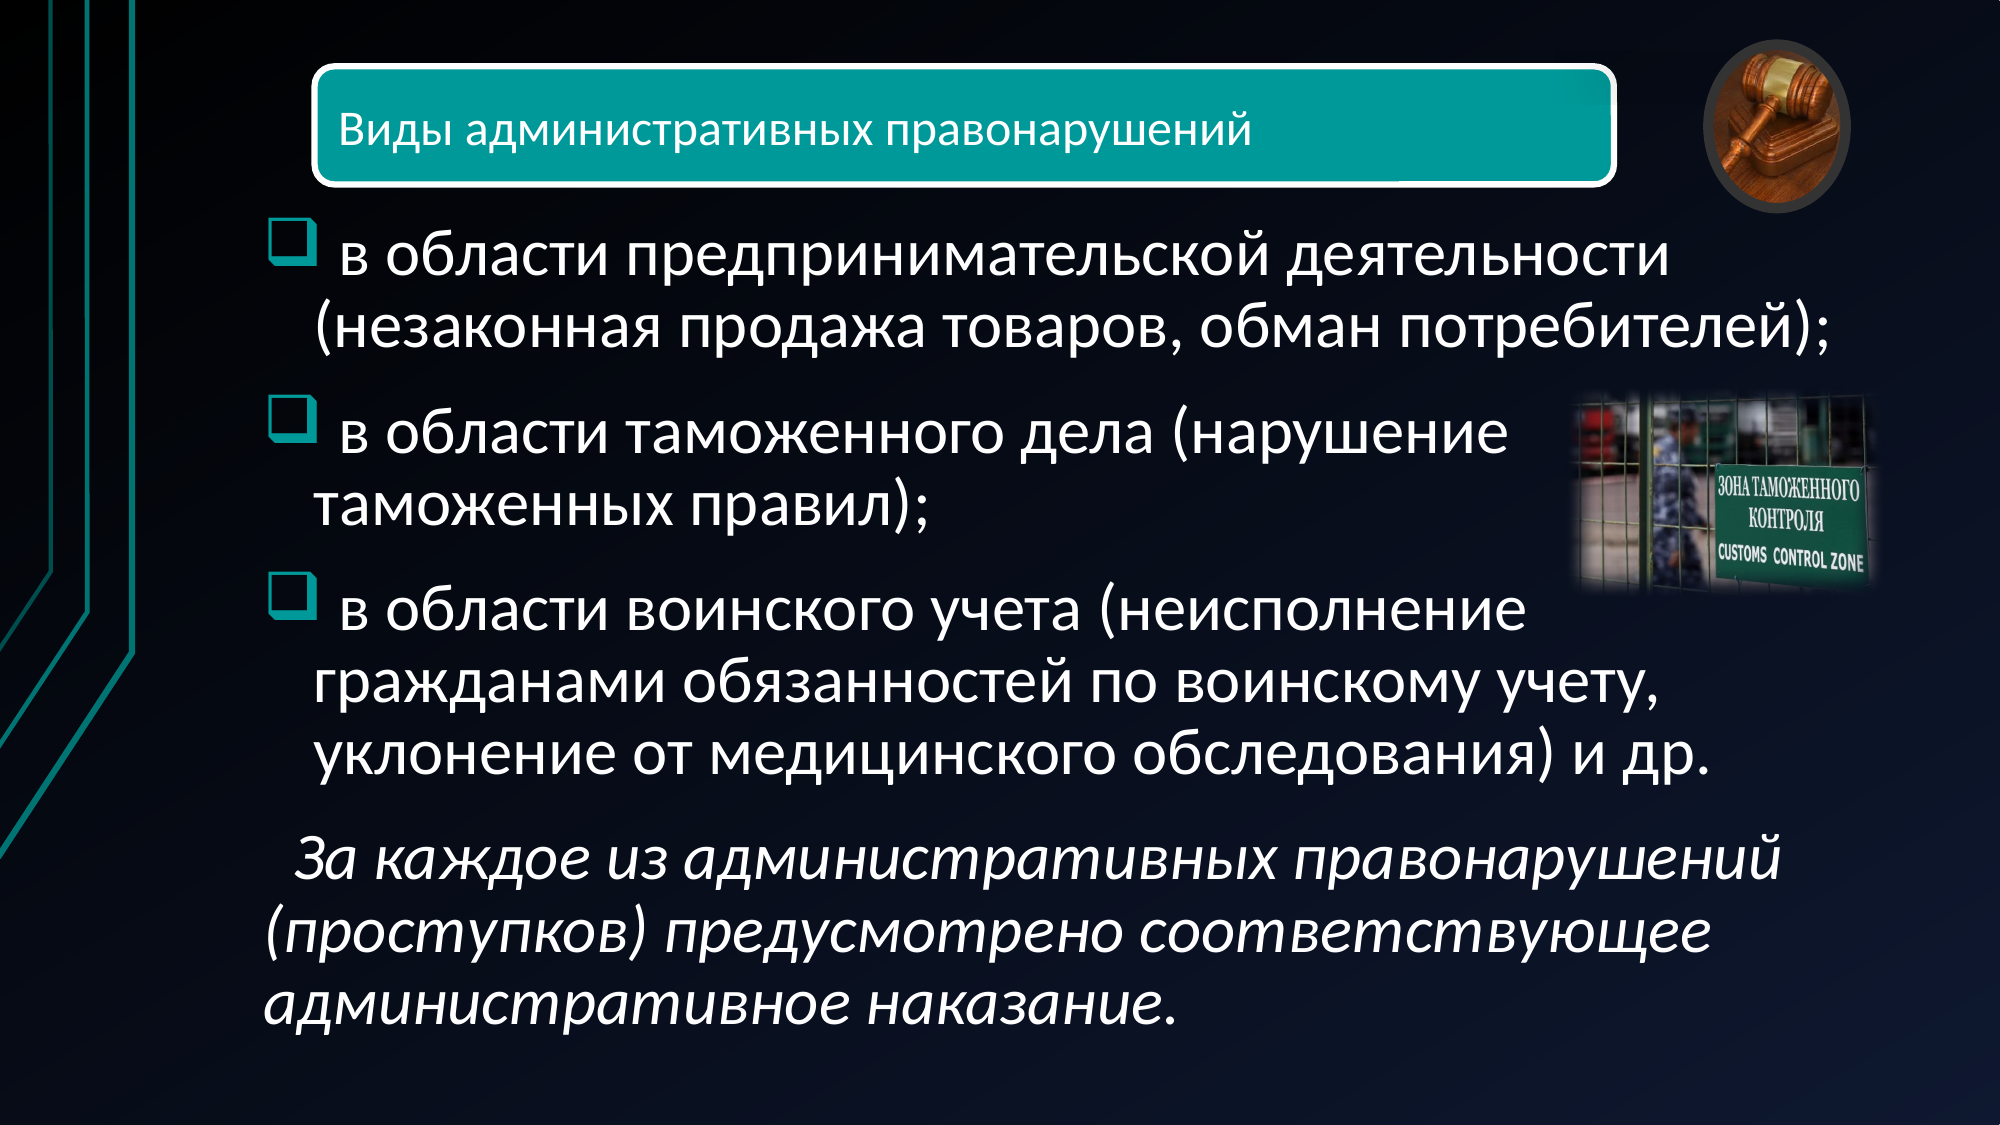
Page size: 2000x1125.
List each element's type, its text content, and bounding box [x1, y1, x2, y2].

list в области предпринимательской деятельности (незаконная продажа товаров, обман потребителей); в области таможенного дела (нарушение таможенных правил); в области воинского учета (неисполнение гражданами обязанностей по воинскому учету, уклонение от медицинского обследования) и др. За каждое из административных правонарушений (проступков) предусмотрено соответствующее административное наказание. [243, 208, 1886, 1059]
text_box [314, 66, 1615, 185]
picture [1563, 385, 1886, 600]
picture [1708, 44, 1846, 209]
